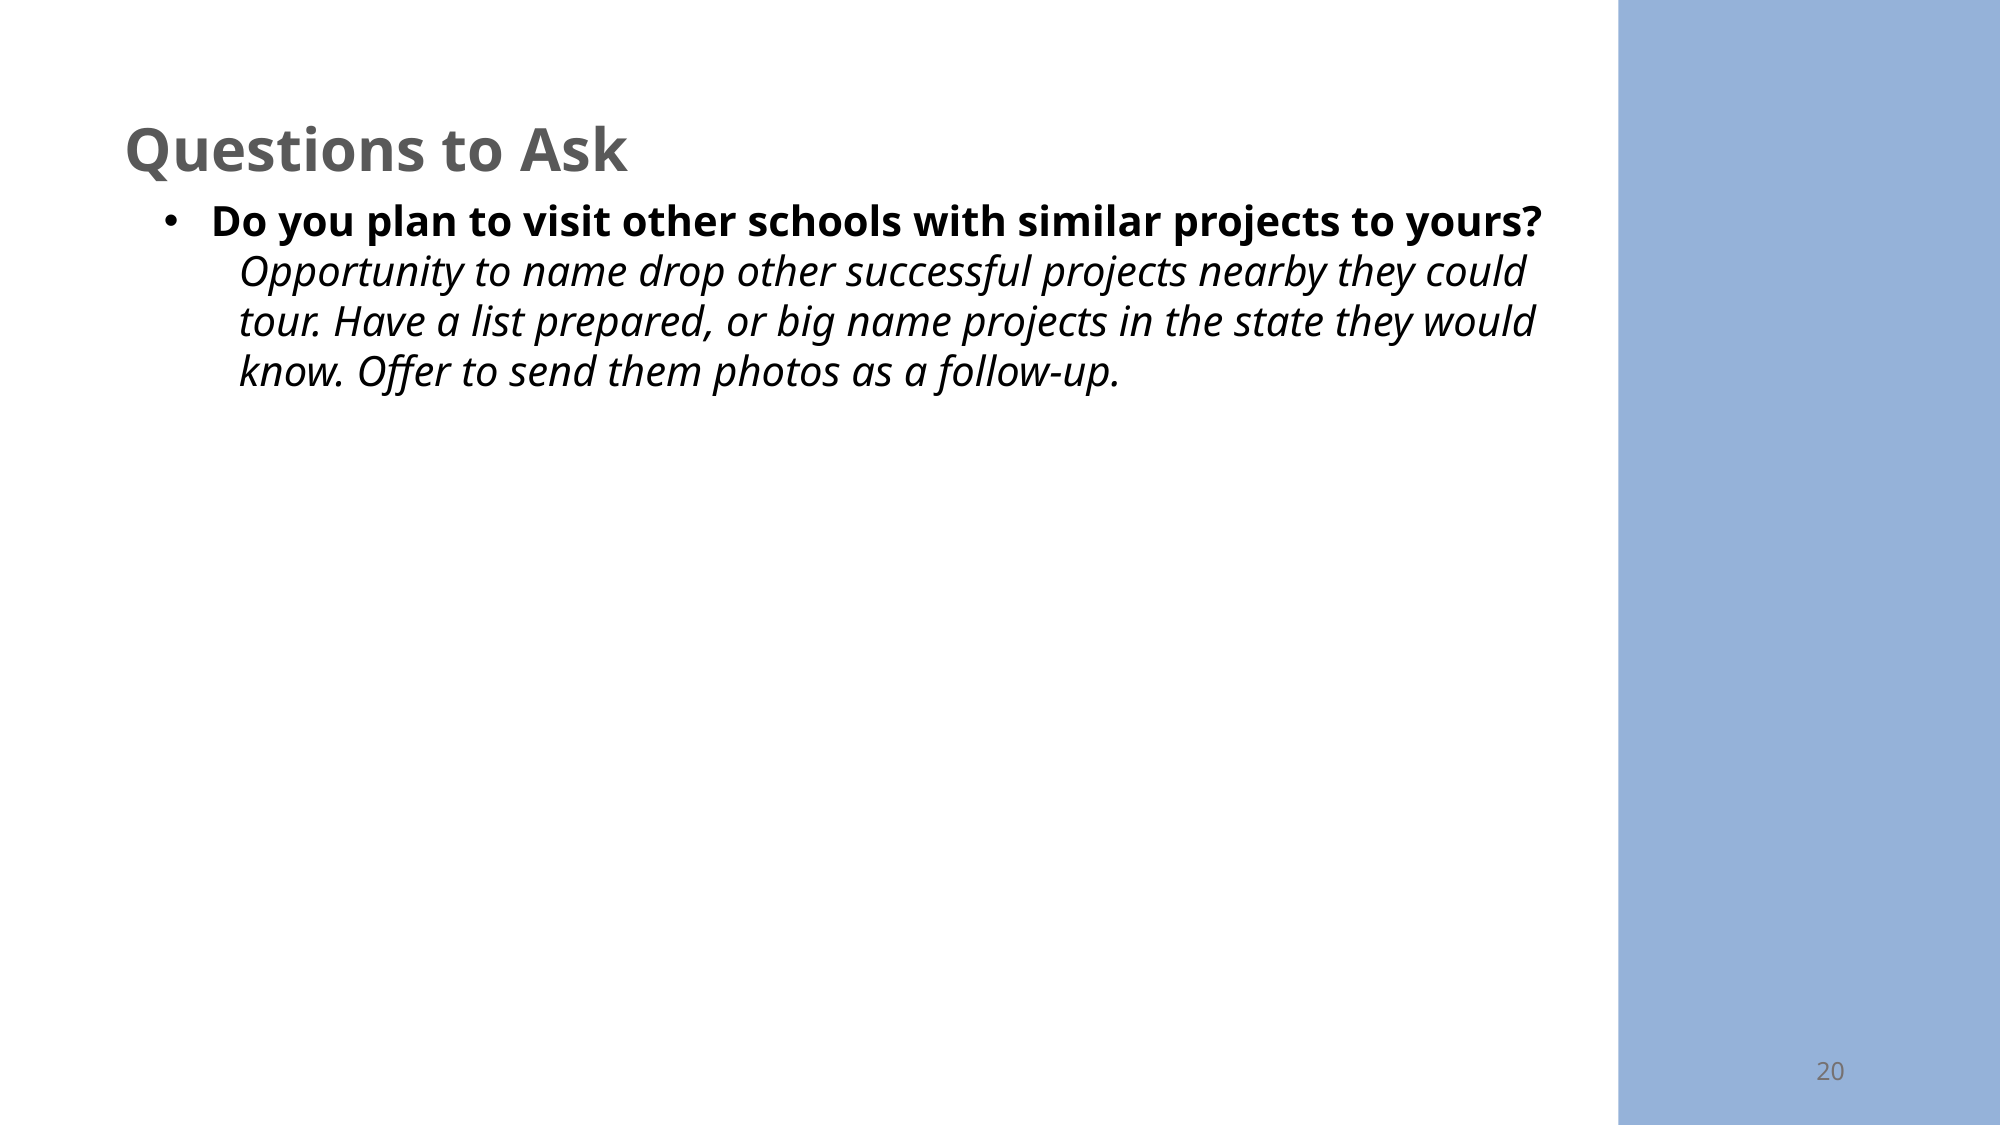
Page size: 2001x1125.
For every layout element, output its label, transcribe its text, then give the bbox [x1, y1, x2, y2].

text_box [1617, 0, 2000, 1125]
slide_number 20 [1709, 1042, 1860, 1103]
text_box Do you plan to visit other schools with similar projects to yours? Opportunity to name drop other successful projects nearby they could tour. Have a list prepared, or big name projects in the state they would know. Offer to send them photos as a follow-up. [149, 187, 1619, 403]
title Questions to Ask [109, 111, 994, 330]
